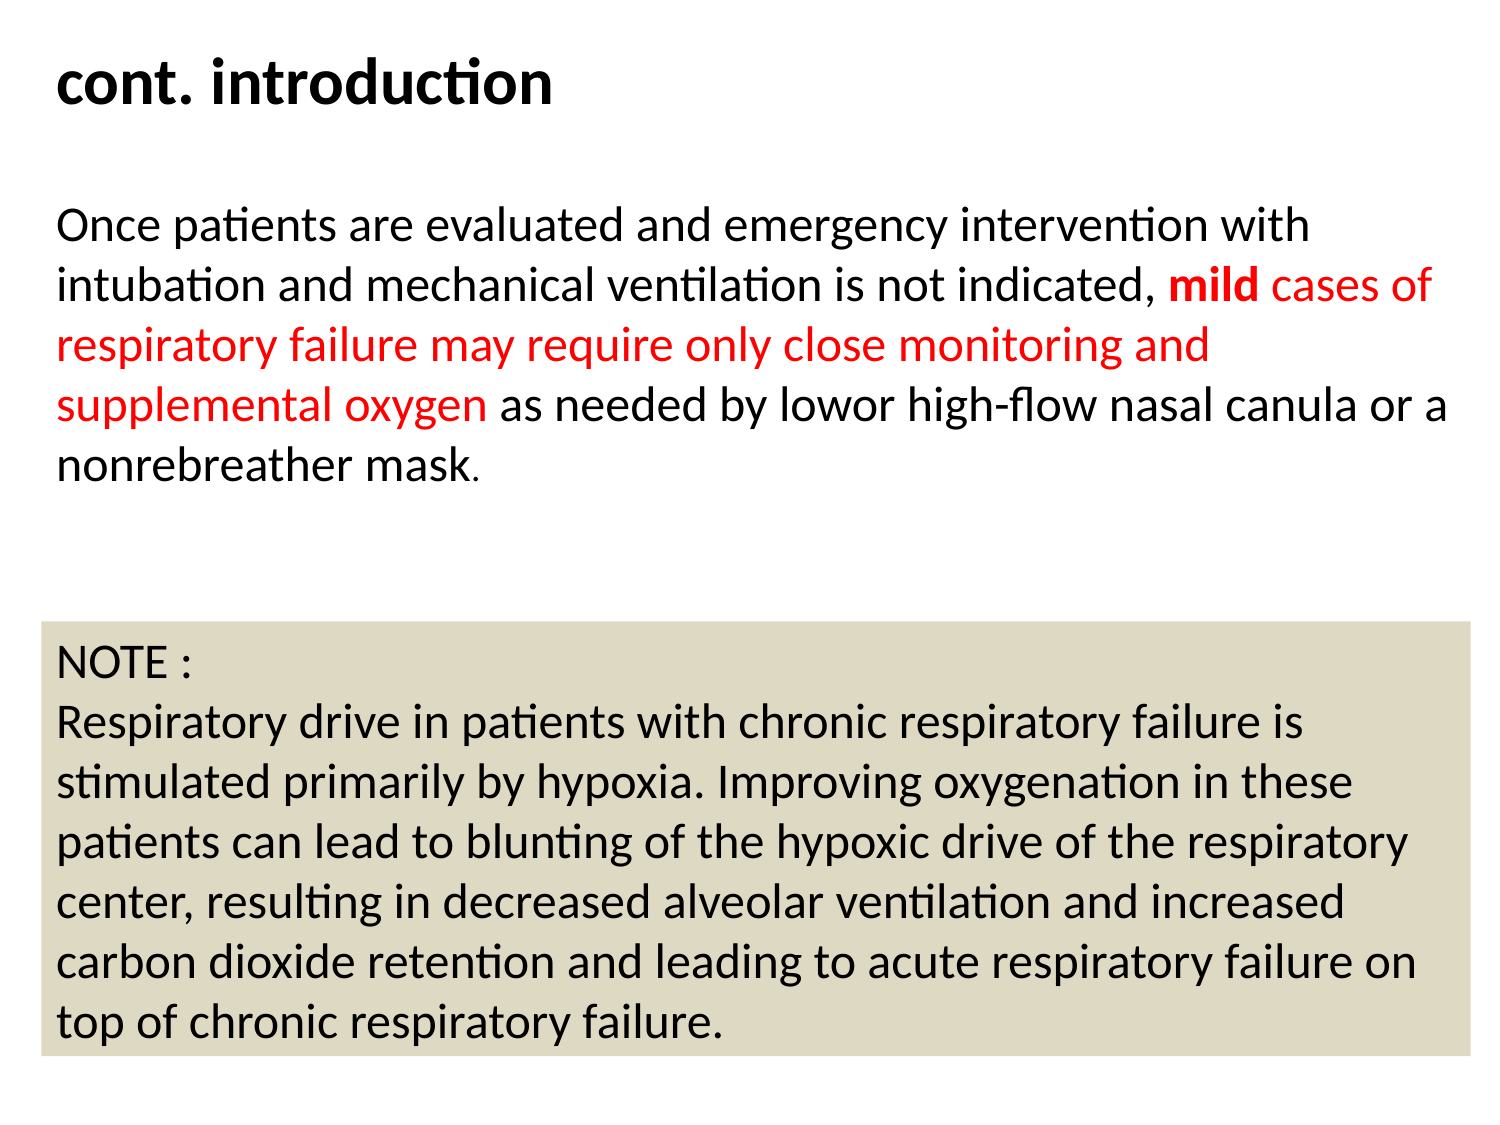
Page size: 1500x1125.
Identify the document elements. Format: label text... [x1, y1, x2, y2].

text_box cont. introduction [41, 30, 1069, 126]
text_box NOTE : Respiratory drive in patients with chronic respiratory failure is stimulated primarily by hypoxia. Improving oxygenation in these patients can lead to blunting of the hypoxic drive of the respiratory center, resulting in decreased alveolar ventilation and increased carbon dioxide retention and leading to acute respiratory failure on top of chronic respiratory failure. [41, 621, 1471, 1057]
text_box Once patients are evaluated and emergency intervention with intubation and mechanical ventilation is not indicated, mild cases of respiratory failure may require only close monitoring and supplemental oxygen as needed by lowor high-flow nasal canula or a nonrebreather mask. [41, 184, 1471, 500]
